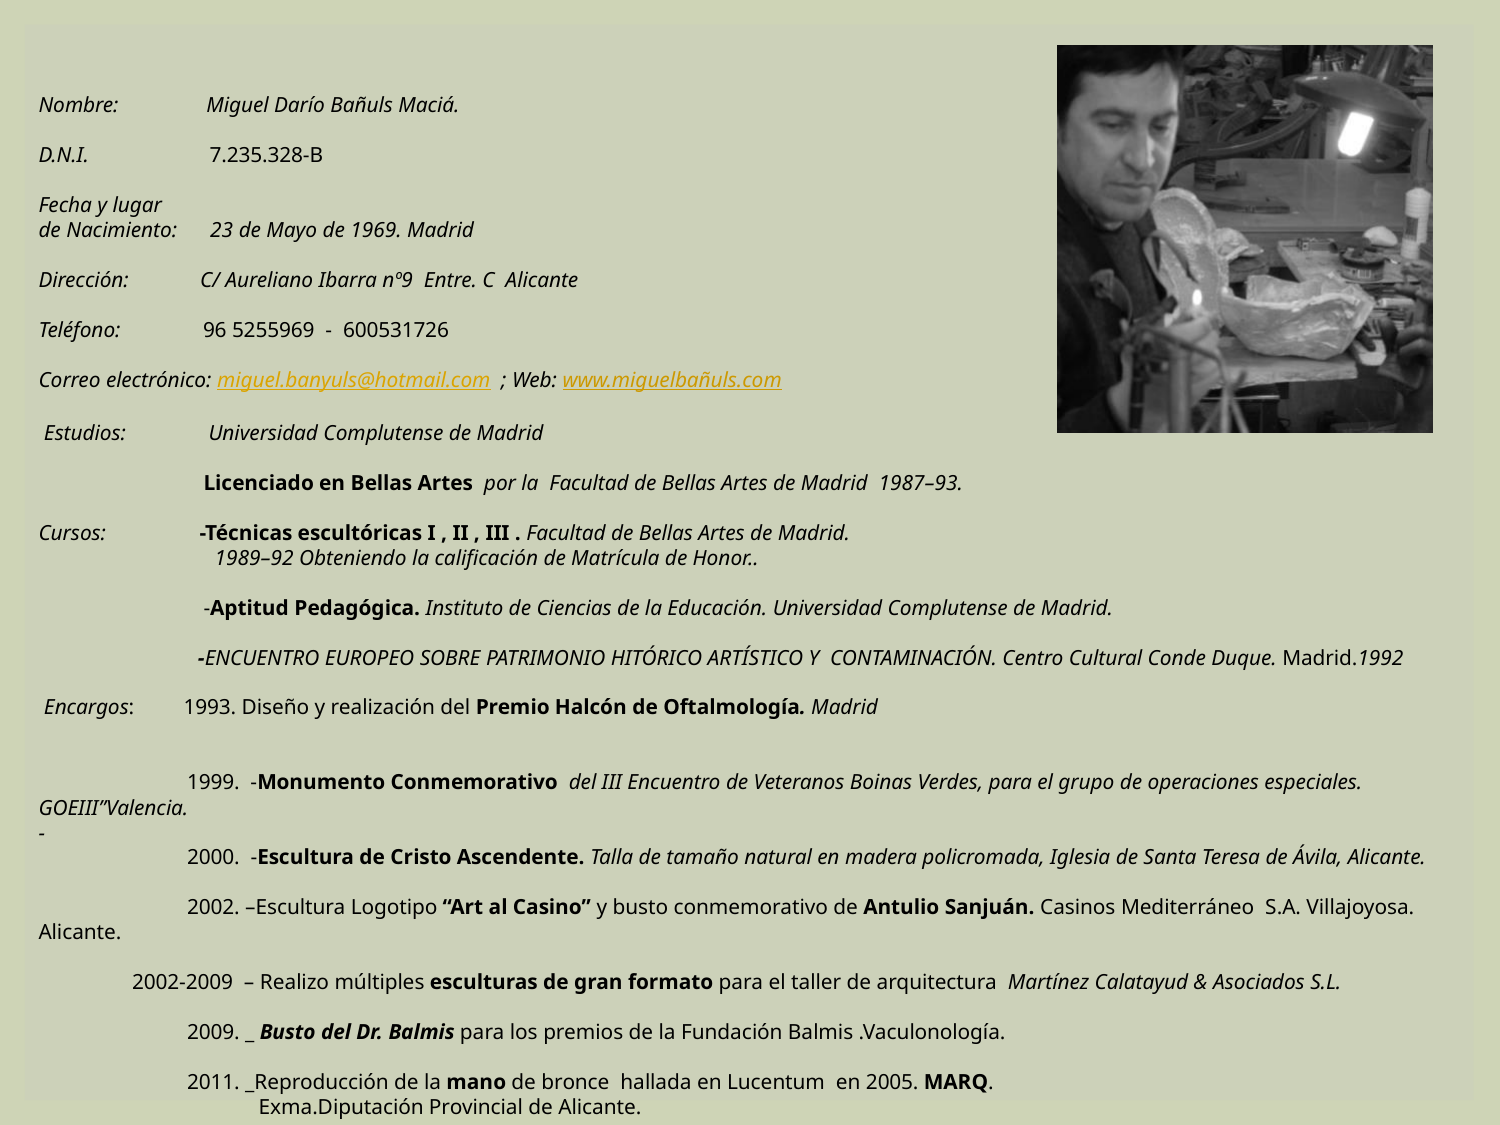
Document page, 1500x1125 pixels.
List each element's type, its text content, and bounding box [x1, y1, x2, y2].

text_box Nombre: Miguel Darío Bañuls Maciá. D.N.I. 7.235.328-B Fecha y lugar de Nacimiento: 23 de Mayo de 1969. Madrid Dirección: C/ Aureliano Ibarra nº9 Entre. C Alicante Teléfono: 96 5255969 - 600531726 Correo electrónico: miguel.banyuls@hotmail.com ; Web: www.miguelbañuls.com Estudios: Universidad Complutense de Madrid Licenciado en Bellas Artes por la Facultad de Bellas Artes de Madrid 1987–93. Cursos: -Técnicas escultóricas I , II , III . Facultad de Bellas Artes de Madrid. 1989–92 Obteniendo la calificación de Matrícula de Honor.. -Aptitud Pedagógica. Instituto de Ciencias de la Educación. Universidad Complutense de Madrid. -ENCUENTRO EUROPEO SOBRE PATRIMONIO HITÓRICO ARTÍSTICO Y CONTAMINACIÓN. Centro Cultural Conde Duque. Madrid.1992 Encargos: 1993. Diseño y realización del Premio Halcón de Oftalmología. Madrid 1999. -Monumento Conmemorativo del III Encuentro de Veteranos Boinas Verdes, para el grupo de operaciones especiales. GOEIII”Valencia. - 2000. -Escultura de Cristo Ascendente. Talla de tamaño natural en madera policromada, Iglesia de Santa Teresa de Ávila, Alicante. 2002. –Escultura Logotipo “Art al Casino” y busto conmemorativo de Antulio Sanjuán. Casinos Mediterráneo S.A. Villajoyosa. Alicante. 2002-2009 – Realizo múltiples esculturas de gran formato para el taller de arquitectura Martínez Calatayud & Asociados S.L. 2009. _ Busto del Dr. Balmis para los premios de la Fundación Balmis .Vaculonología. 2011. _Reproducción de la mano de bronce hallada en Lucentum en 2005. MARQ. Exma.Diputación Provincial de Alicante. [23, 19, 1495, 1125]
picture [1056, 45, 1433, 434]
